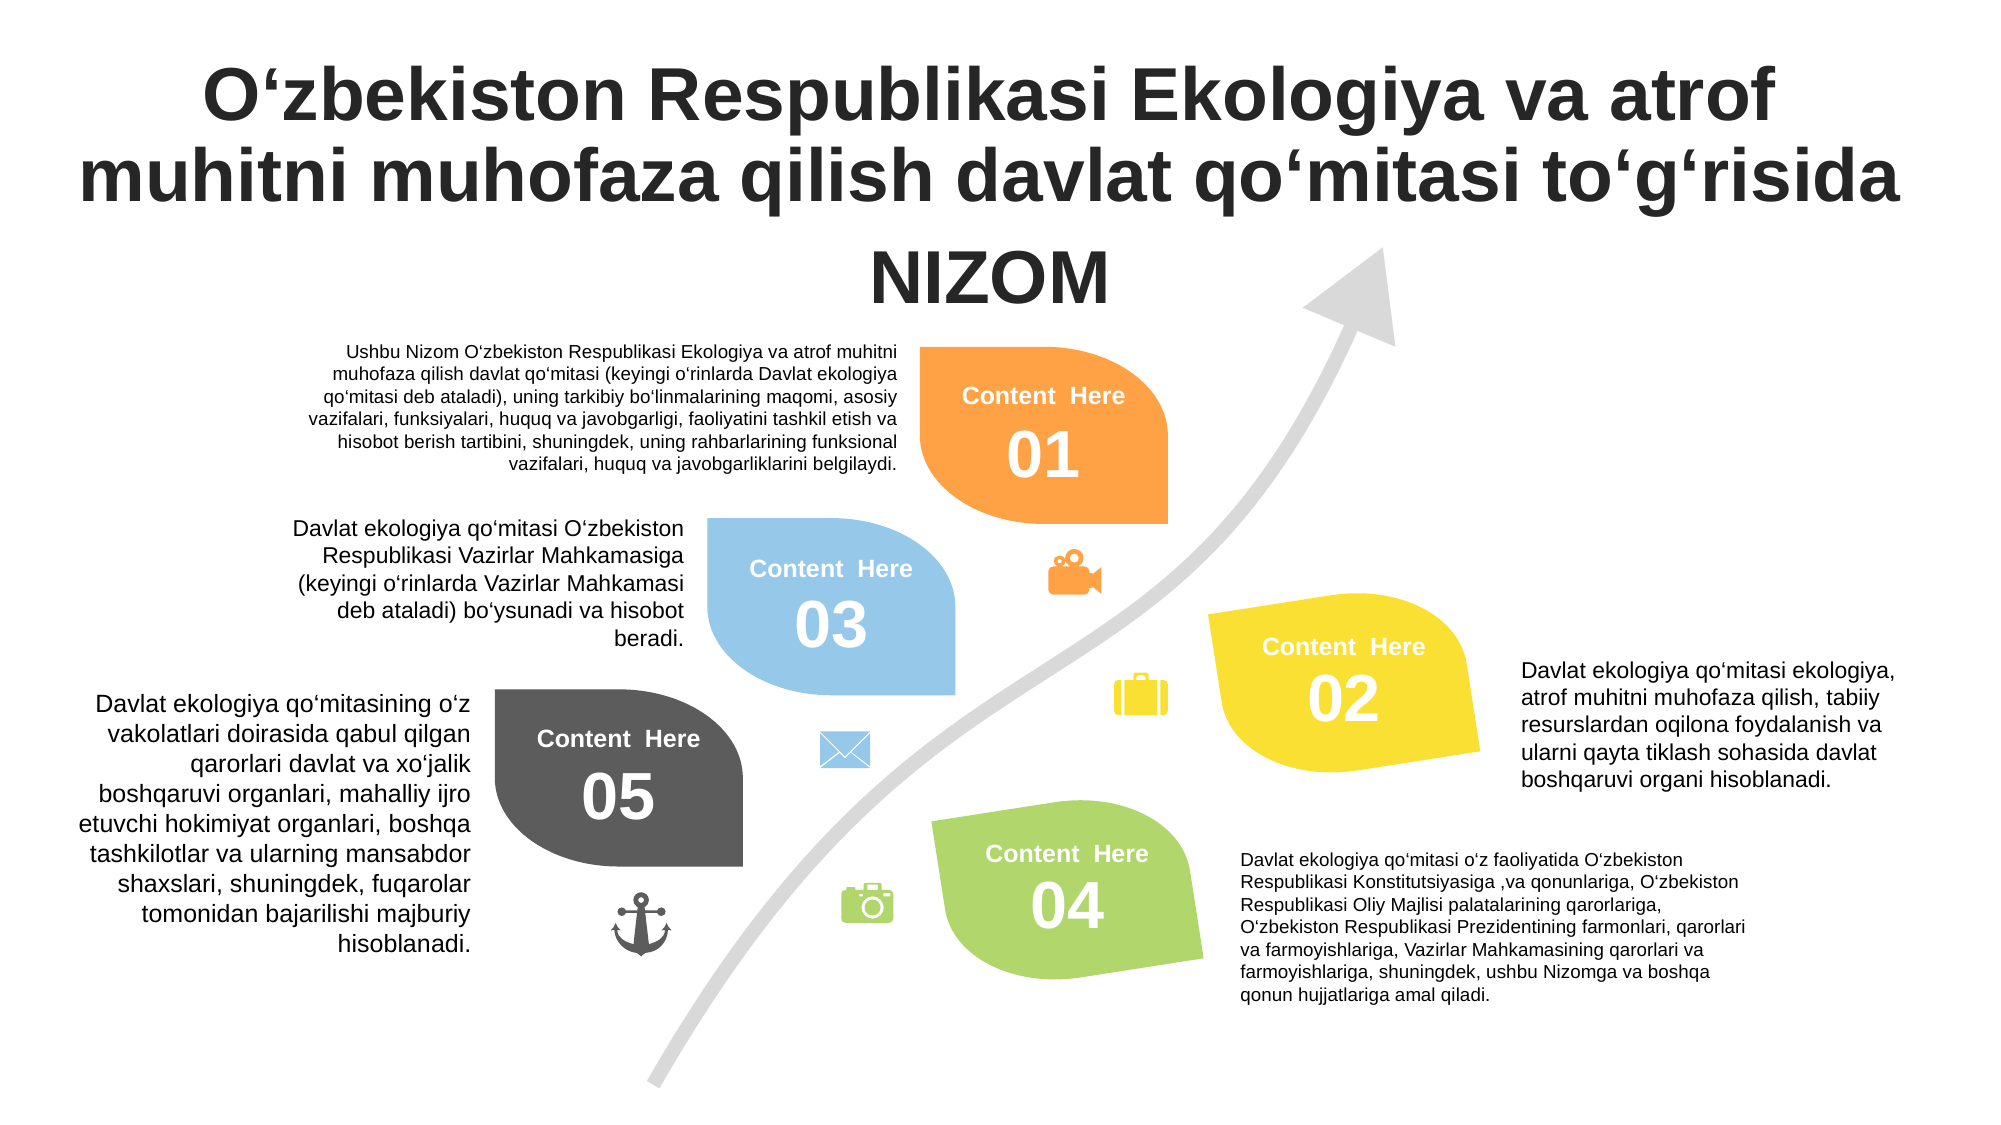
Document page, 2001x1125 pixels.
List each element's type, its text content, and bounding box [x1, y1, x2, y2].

text_box [1206, 592, 1446, 722]
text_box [951, 829, 1184, 950]
text_box [840, 881, 895, 924]
text_box Davlat ekologiya qo‘mitasining o‘z vakolatlari doirasida qabul qilgan qarorlari davlat va xo‘jalik boshqaruvi organlari, mahalliy ijro etuvchi hokimiyat organlari, boshqa tashkilotlar va ularning mansabdor shaxslari, shuningdek, fuqarolar tomonidan bajarilishi majburiy hisoblanadi. [53, 680, 487, 965]
text_box [1047, 547, 1103, 597]
text_box [1243, 643, 1482, 774]
text_box Ushbu Nizom O‘zbekiston Respublikasi Ekologiya va atrof muhitni muhofaza qilish davlat qo‘mitasi (keyingi o‘rinlarda Davlat ekologiya qo‘mitasi deb ataladi), uning tarkibiy bo‘linmalarining maqomi, asosiy vazifalari, funksiyalari, huquq va javobgarligi, faoliyatini tashkil etish va hisobot berish tartibini, shuningdek, uning rahbarlarining funksional vazifalari, huquq va javobgarliklarini belgilaydi. [266, 332, 912, 482]
text_box [1300, 245, 1397, 349]
text_box [955, 403, 1169, 525]
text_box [502, 715, 736, 841]
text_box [1227, 623, 1461, 743]
text_box [607, 891, 675, 958]
text_box [741, 574, 957, 697]
text_box Davlat ekologiya qo‘mitasi o‘z faoliyatida O‘zbekiston Respublikasi Konstitutsiyasiga ,va qonunlariga, O‘zbekiston Respublikasi Oliy Majlisi palatalarining qarorlariga, O‘zbekiston Respublikasi Prezidentining farmonlari, qarorlari va farmoyishlariga, Vazirlar Mahkamasining qarorlari va farmoyishlariga, shuningdek, ushbu Nizomga va boshqa qonun hujjatlariga amal qiladi. [1225, 840, 1777, 1013]
text_box [930, 799, 1168, 931]
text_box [927, 372, 1161, 499]
text_box [706, 517, 921, 640]
text_box [652, 324, 1351, 1085]
text_box Davlat ekologiya qo‘mitasi ekologiya, atrof muhitni muhofaza qilish, tabiiy resurslardan oqilona foydalanish va ularni qayta tiklash sohasida davlat boshqaruvi organi hisoblanadi. [1506, 647, 1929, 800]
text_box [966, 849, 1205, 981]
text_box [493, 688, 708, 810]
text_box [1113, 671, 1169, 717]
text_box [918, 345, 1133, 468]
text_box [715, 544, 948, 669]
text_box [530, 746, 744, 868]
text_box [817, 730, 874, 770]
text_box Davlat ekologiya qo‘mitasi O‘zbekiston Respublikasi Vazirlar Mahkamasiga (keyingi o‘rinlarda Vazirlar Mahkamasi deb ataladi) bo‘ysunadi va hisobot beradi. [266, 506, 700, 659]
list O‘zbekiston Respublikasi Ekologiya va atrof muhitni muhofaza qilish davlat qo‘mitasi to‘g‘risida NIZOM [52, 50, 1929, 427]
